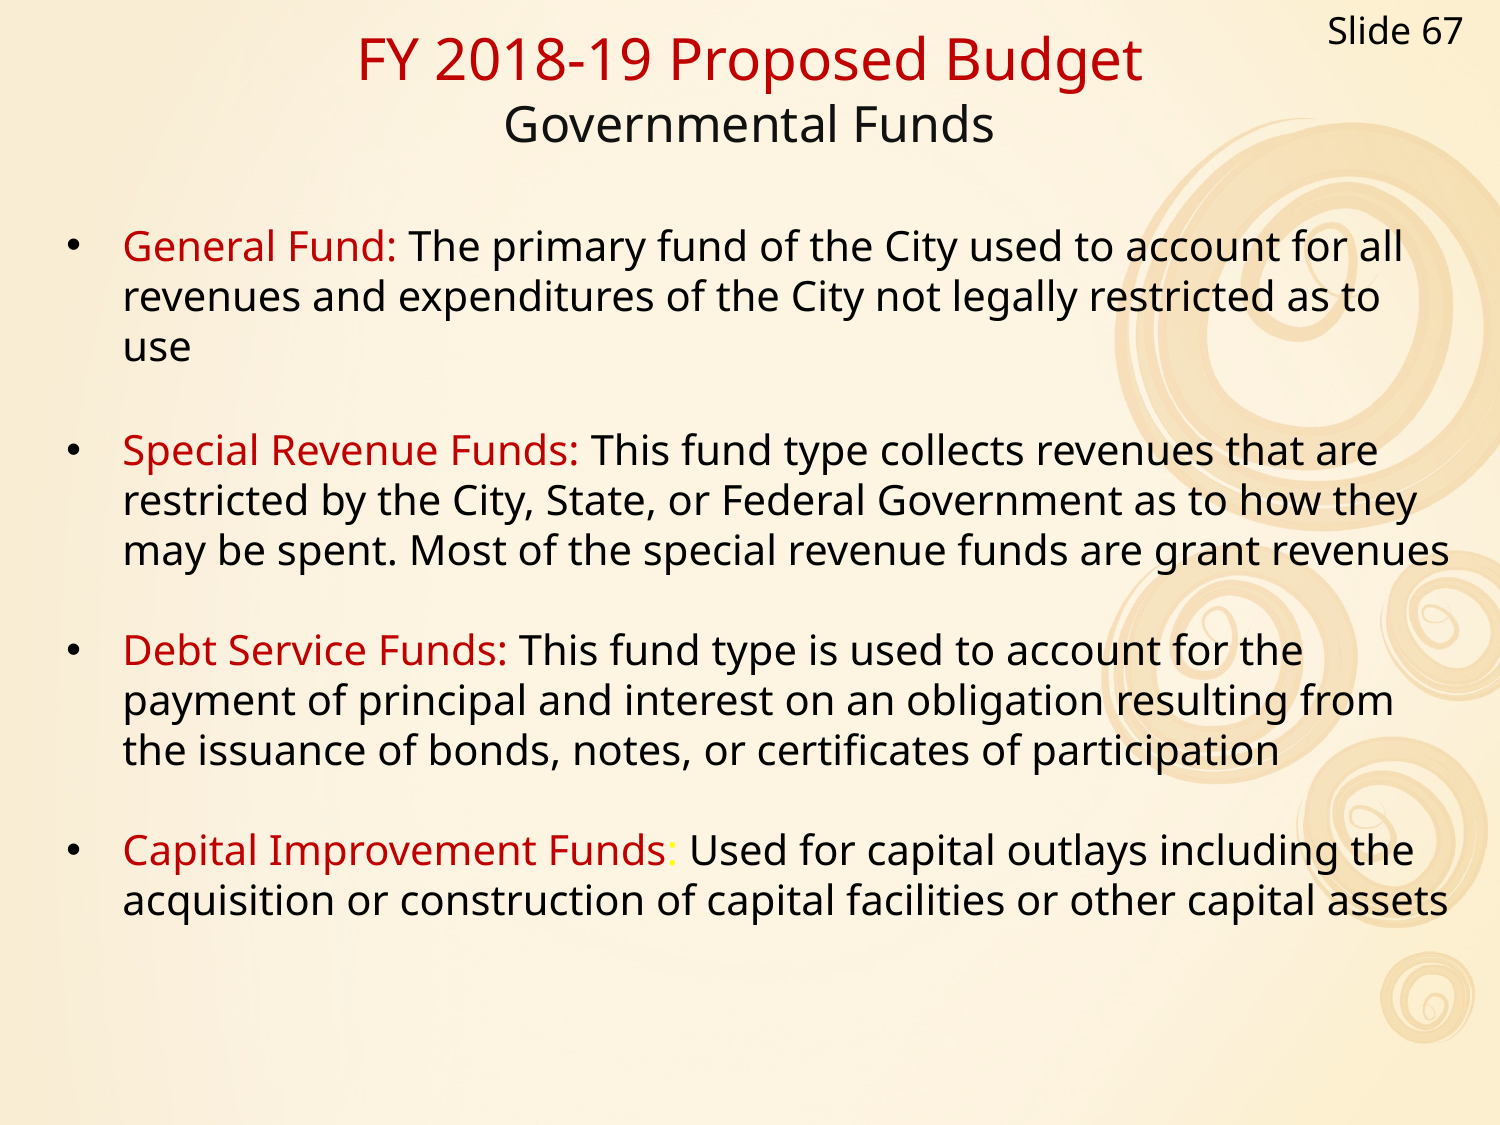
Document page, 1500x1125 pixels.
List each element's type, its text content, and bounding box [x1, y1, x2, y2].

text_box General Fund: The primary fund of the City used to account for all revenues and expenditures of the City not legally restricted as to use Special Revenue Funds: This fund type collects revenues that are restricted by the City, State, or Federal Government as to how they may be spent. Most of the special revenue funds are grant revenues Debt Service Funds: This fund type is used to account for the payment of principal and interest on an obligation resulting from the issuance of bonds, notes, or certificates of participation Capital Improvement Funds: Used for capital outlays including the acquisition or construction of capital facilities or other capital assets [23, 212, 1475, 1007]
title FY 2018-19 Proposed Budget Governmental Funds [50, 37, 1450, 138]
picture [0, 0, 1500, 1125]
slide_number Slide 67 [1312, 0, 1500, 75]
